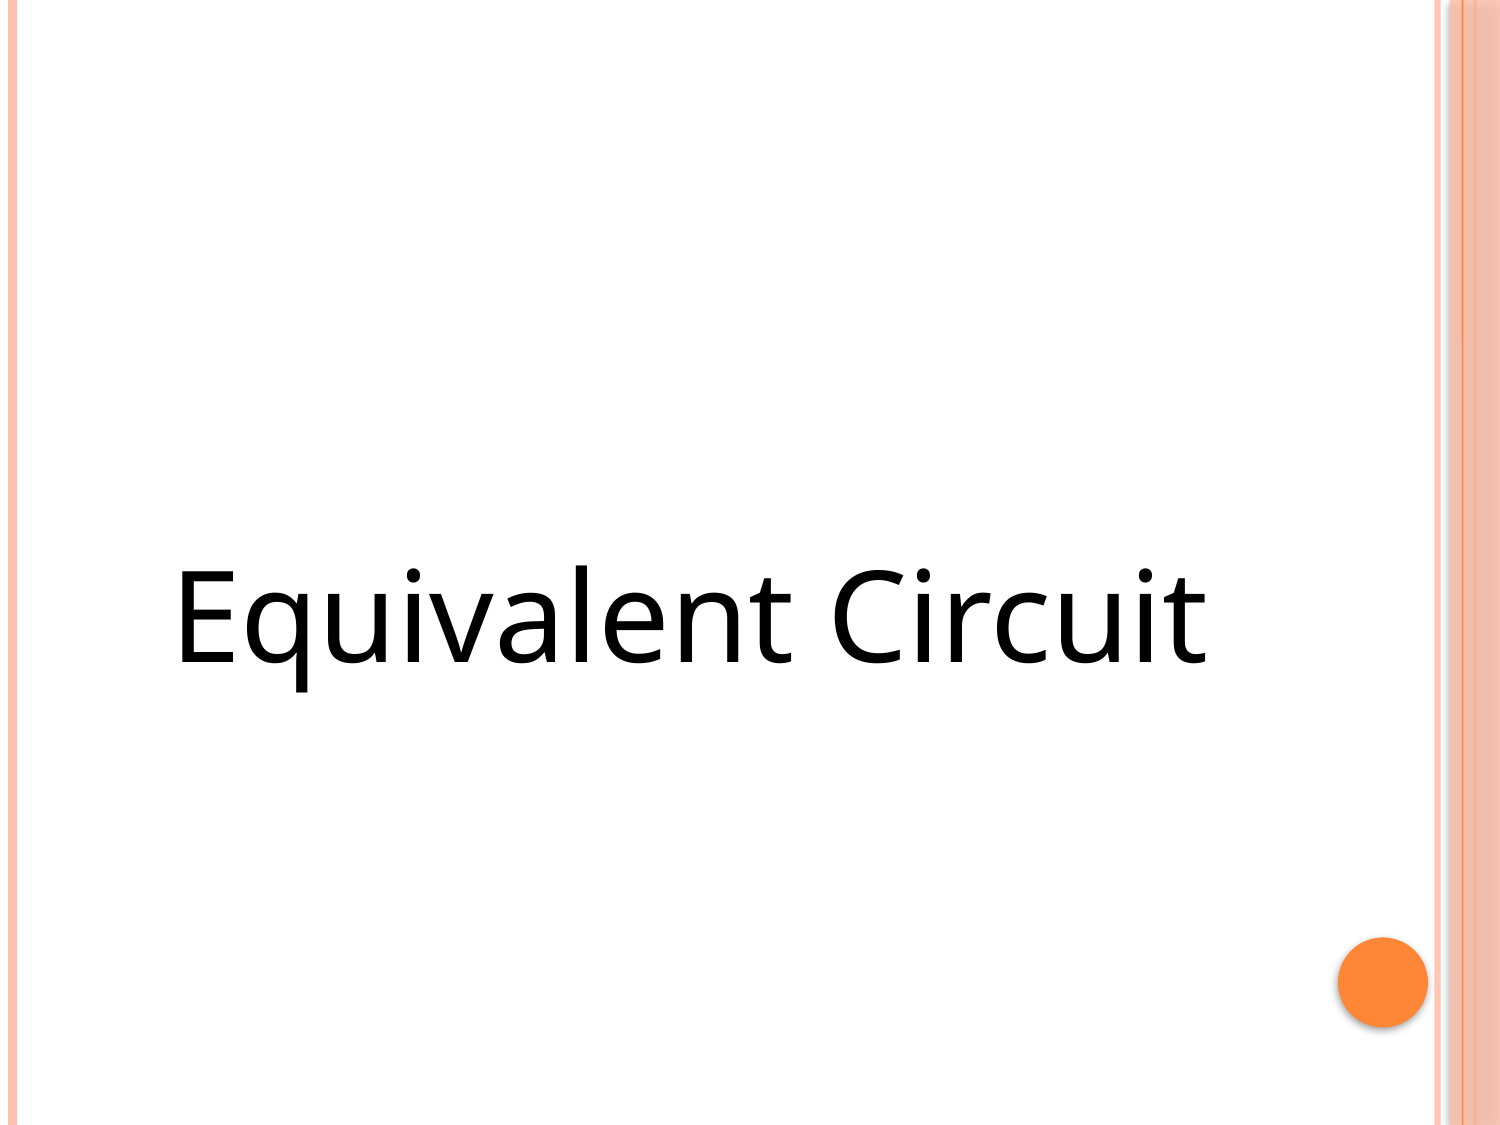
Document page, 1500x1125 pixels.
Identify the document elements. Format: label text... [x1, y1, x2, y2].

text_box Equivalent Circuit [155, 528, 1348, 696]
